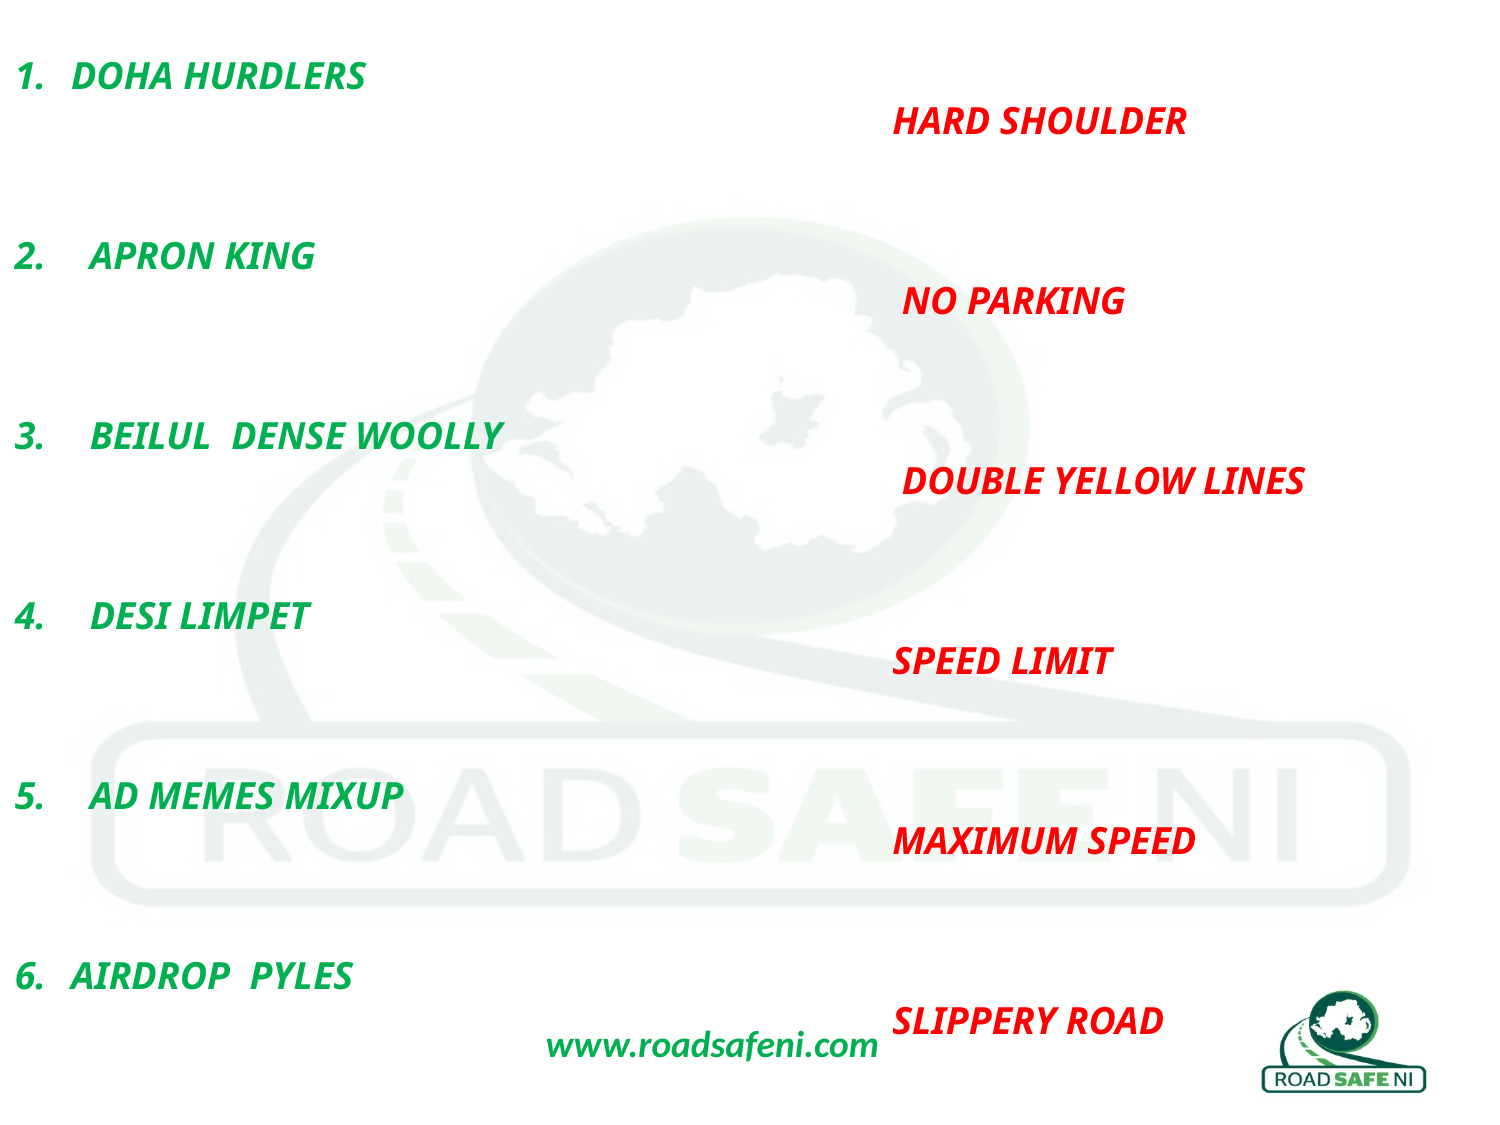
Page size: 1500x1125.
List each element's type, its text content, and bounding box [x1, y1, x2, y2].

text_box DOHA HURDLERS HARD SHOULDER APRON KING NO PARKING BEILUL DENSE WOOLLY DOUBLE YELLOW LINES DESI LIMPET SPEED LIMIT AD MEMES MIXUP MAXIMUM SPEED AIRDROP PYLES SLIPPERY ROAD AMOTION BURUNDI MINI ROUNDABOUT ACENTRIC OFF TRAFFIC CONE [0, 0, 1500, 1125]
